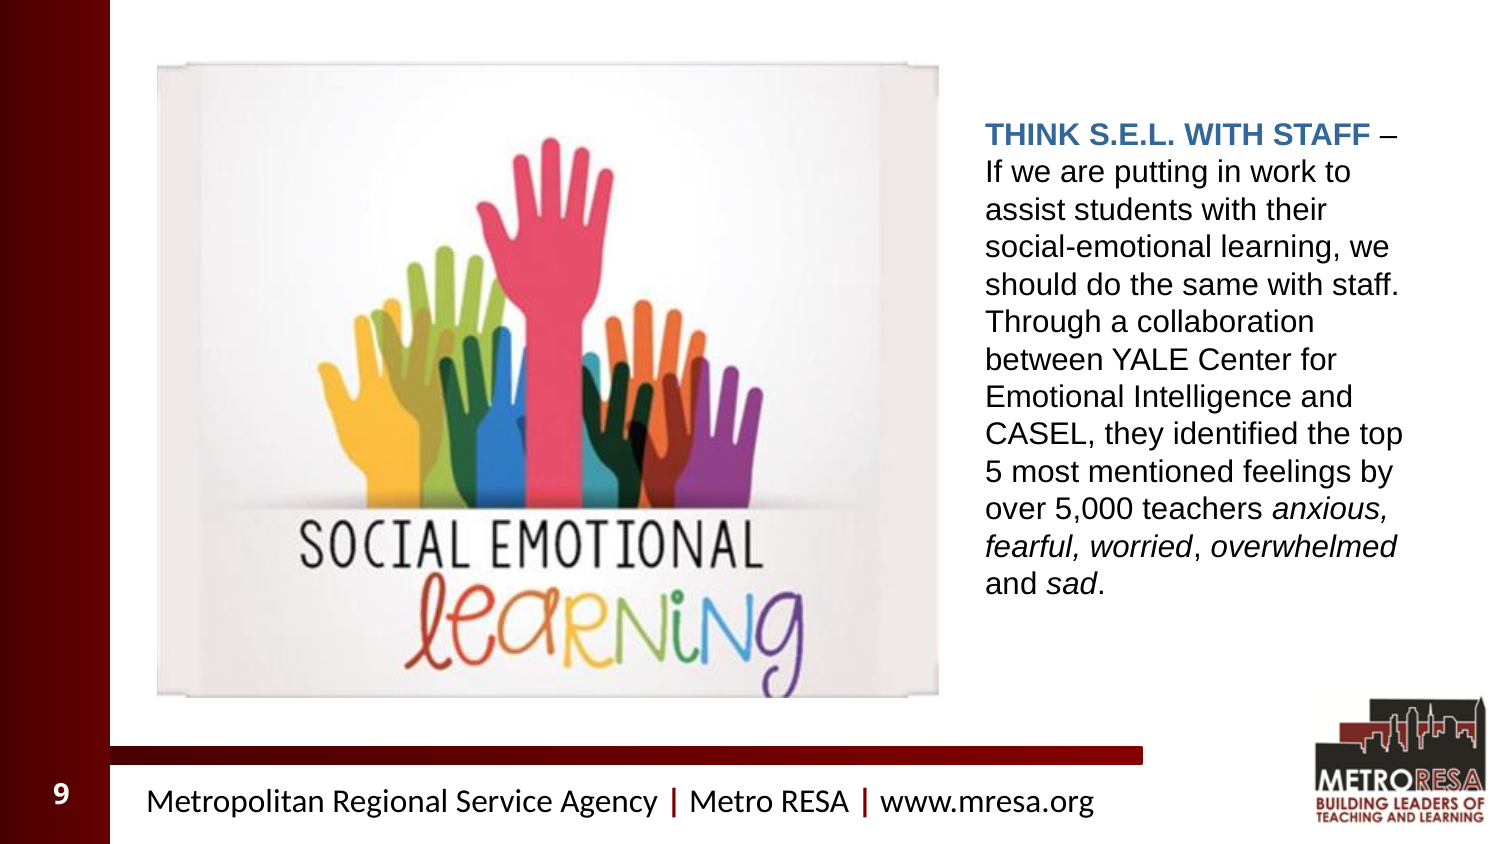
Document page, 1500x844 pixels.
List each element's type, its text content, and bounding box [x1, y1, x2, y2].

text_box [108, 745, 1145, 767]
slide_number 9 [0, 762, 85, 828]
picture [1292, 676, 1500, 833]
picture [157, 61, 940, 698]
text_box THINK S.E.L. WITH STAFF – If we are putting in work to assist students with their social-emotional learning, we should do the same with staff. Through a collaboration between YALE Center for Emotional Intelligence and CASEL, they identified the top 5 most mentioned feelings by over 5,000 teachers anxious, fearful, worried, overwhelmed and sad. [973, 108, 1422, 607]
text_box Metropolitan Regional Service Agency | Metro RESA | www.mresa.org [131, 771, 1205, 827]
text_box [0, 0, 112, 844]
